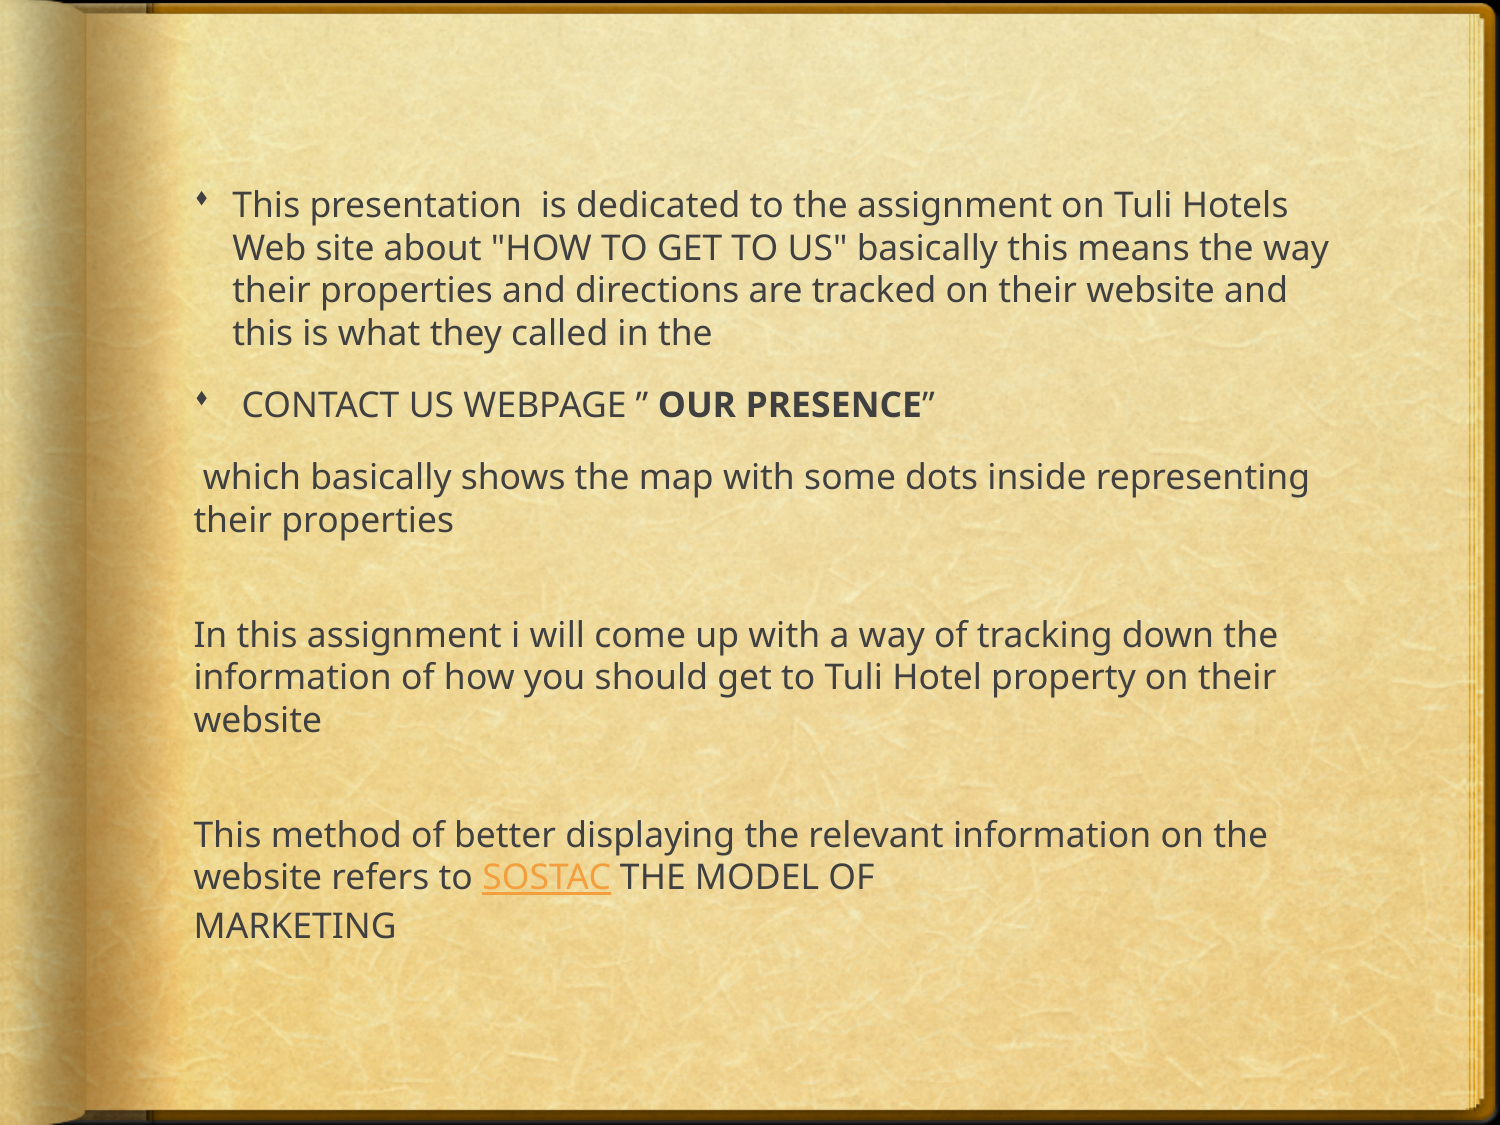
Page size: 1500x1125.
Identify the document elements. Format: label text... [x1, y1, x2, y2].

picture [0, 0, 1500, 1125]
list This presentation is dedicated to the assignment on Tuli Hotels Web site about "HOW TO GET TO US" basically this means the way their properties and directions are tracked on their website and this is what they called in the CONTACT US WEBPAGE ” OUR PRESENCE” which basically shows the map with some dots inside representing their properties In this assignment i will come up with a way of tracking down the information of how you should get to Tuli Hotel property on their website This method of better displaying the relevant information on the website refers to SOSTAC THE MODEL OF MARKETING [178, 174, 1372, 1005]
